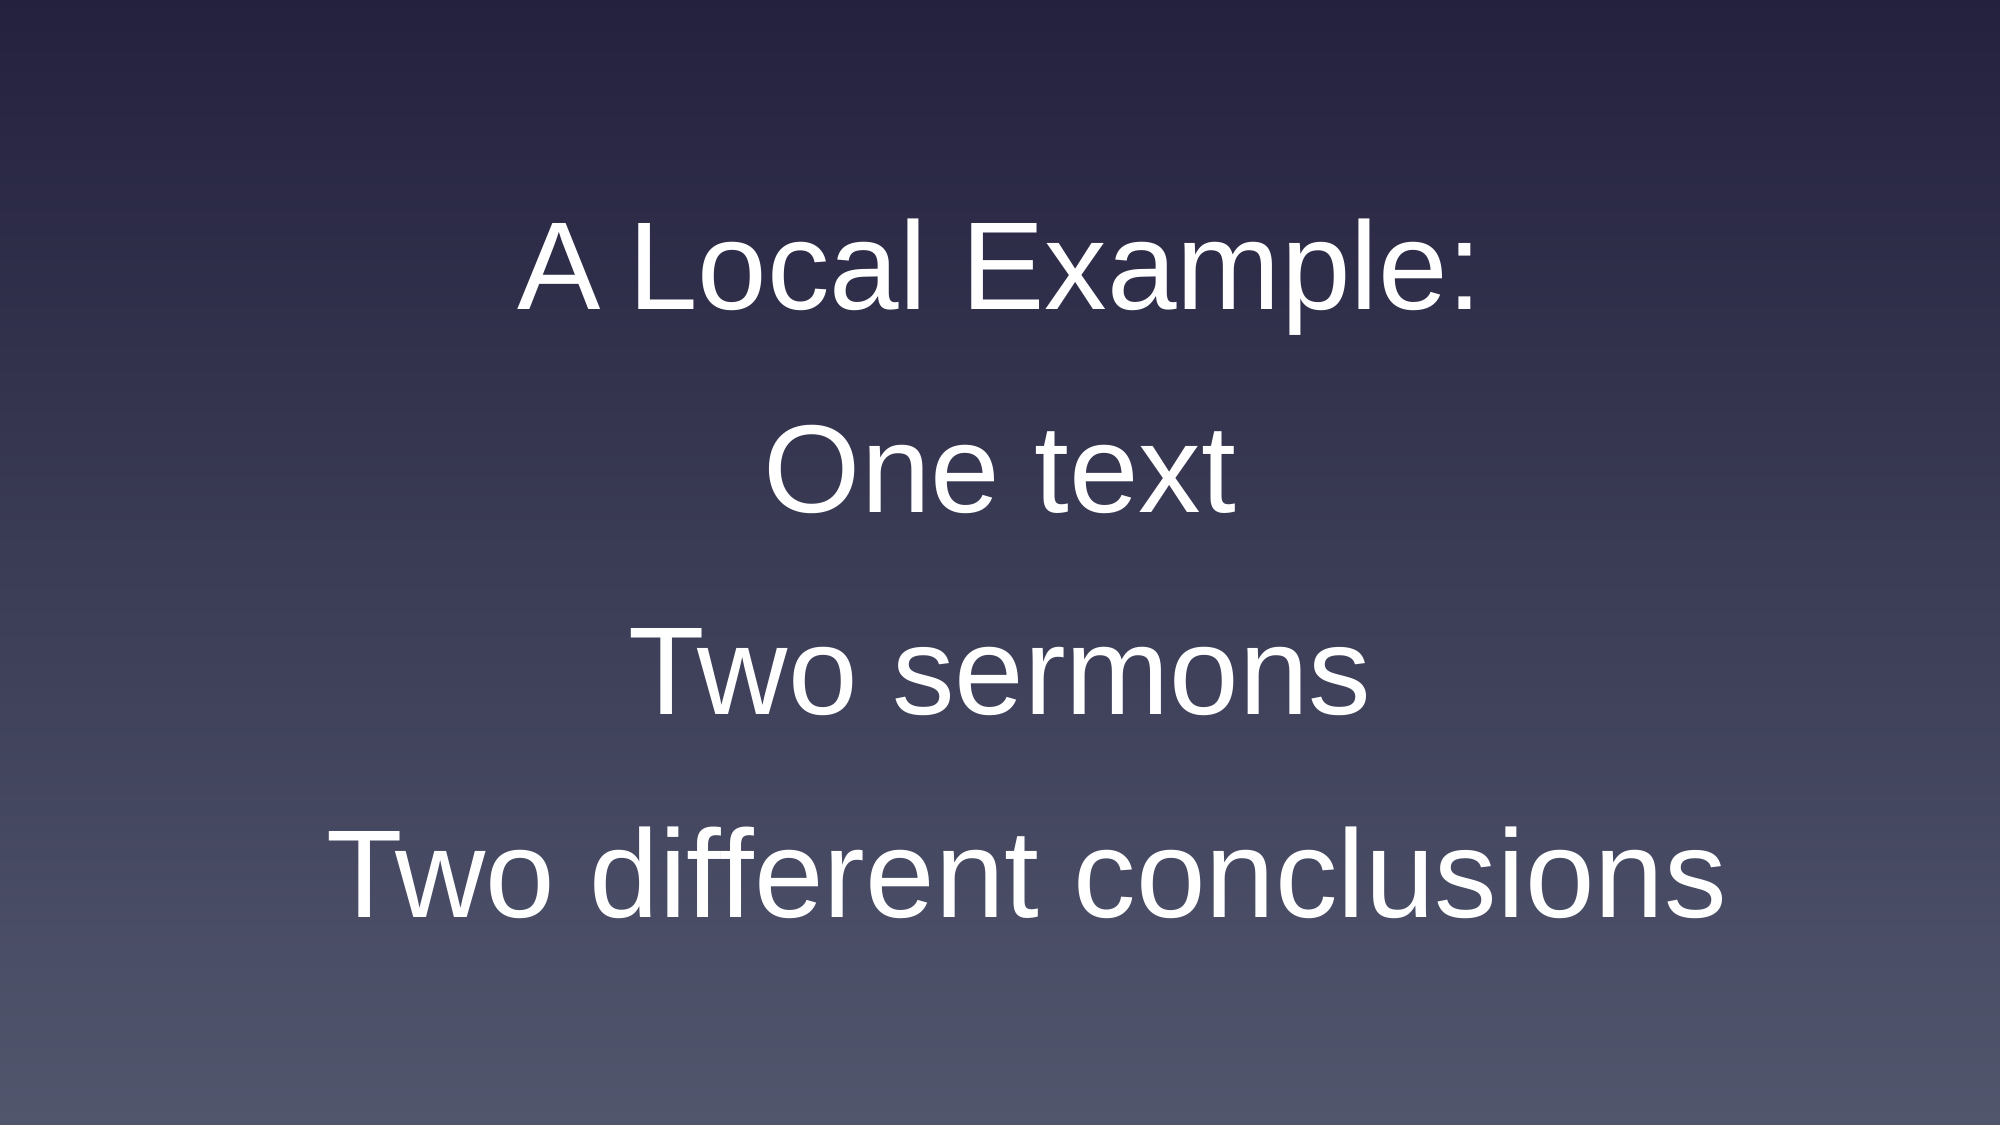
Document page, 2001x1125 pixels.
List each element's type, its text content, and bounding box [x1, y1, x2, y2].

text_box A Local Example: [252, 177, 1748, 343]
text_box Two different conclusions [279, 785, 1775, 950]
text_box One text [252, 380, 1748, 545]
text_box Two sermons [252, 582, 1748, 748]
